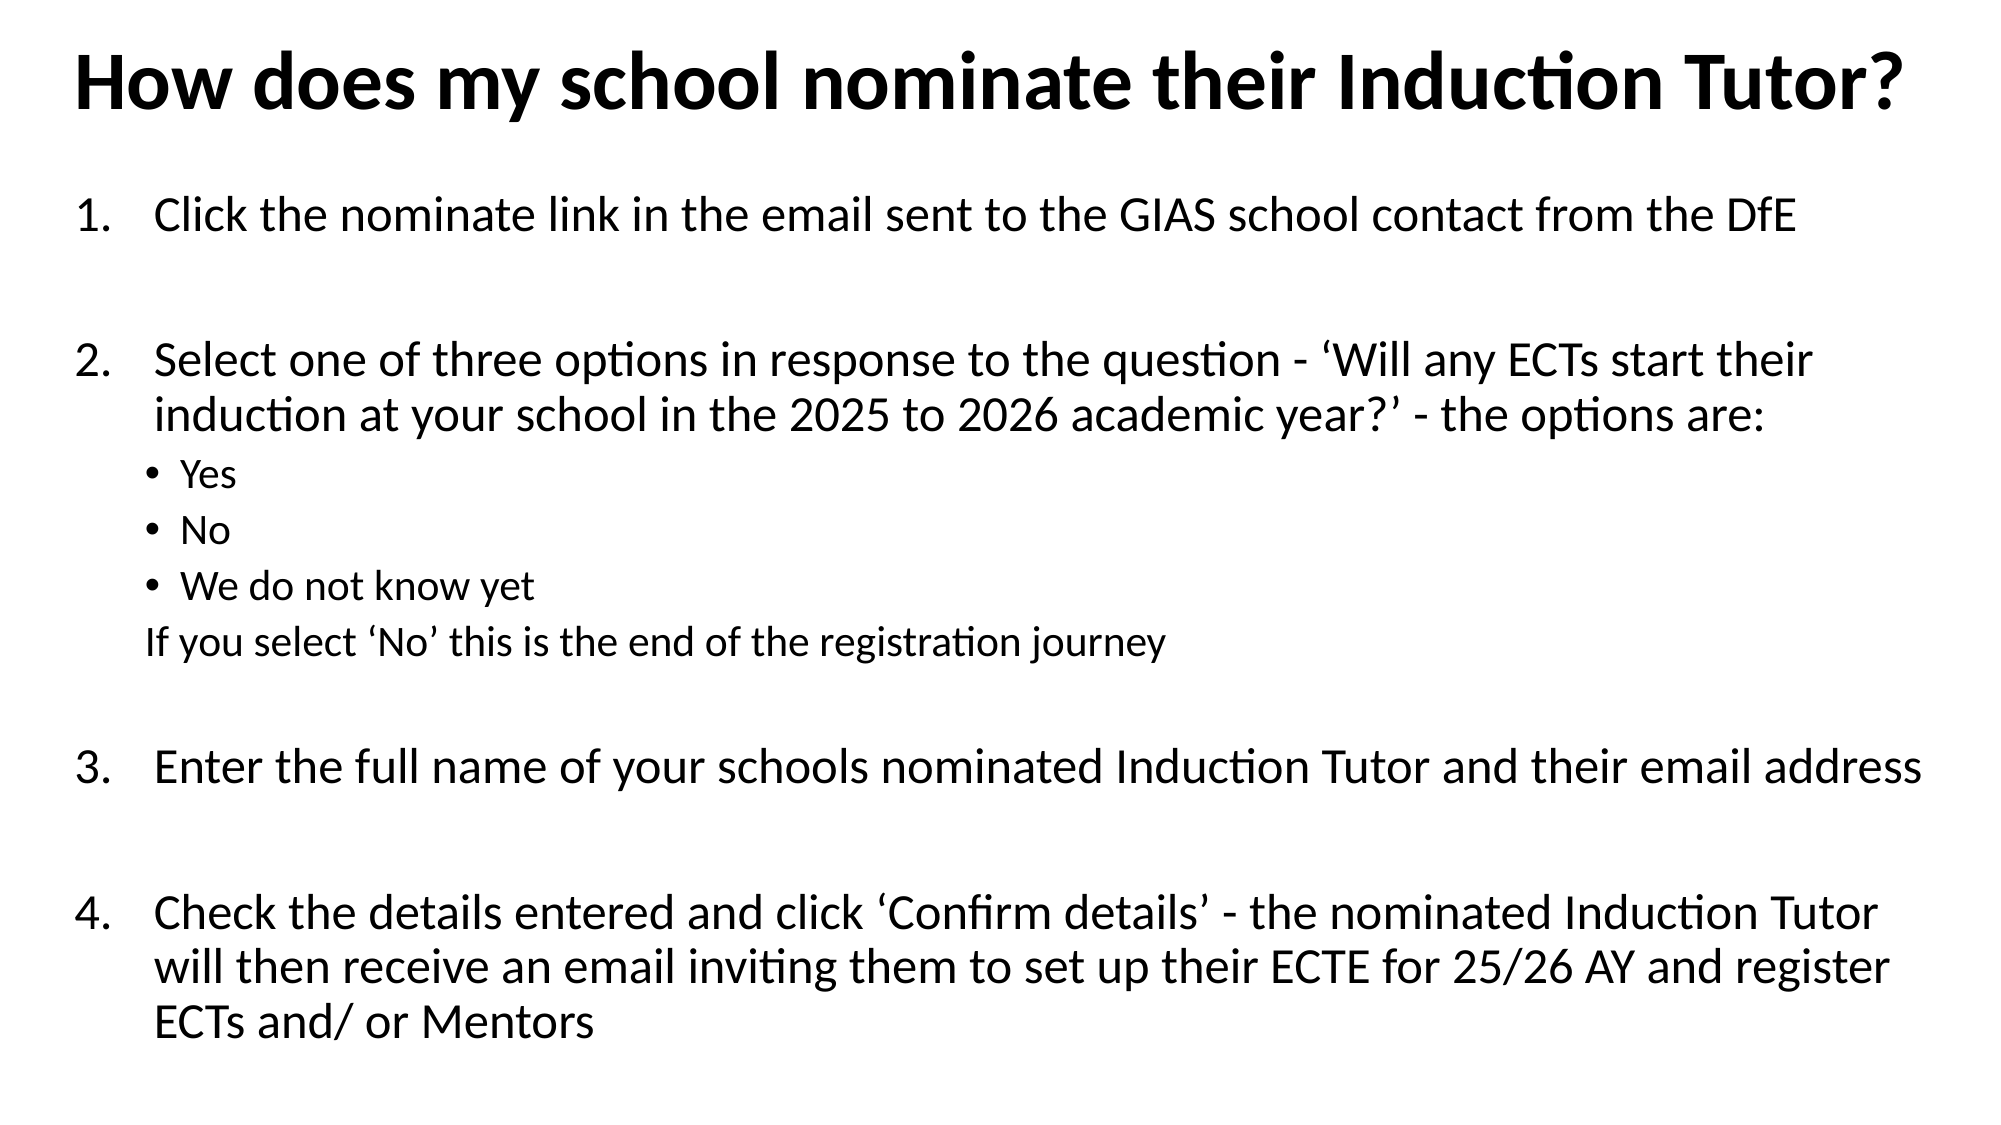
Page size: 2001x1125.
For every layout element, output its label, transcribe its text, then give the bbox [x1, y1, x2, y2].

list Click the nominate link in the email sent to the GIAS school contact from the DfE Select one of three options in response to the question - ‘Will any ECTs start their induction at your school in the 2025 to 2026 academic year?’ - the options are: Yes No We do not know yet If you select ‘No’ this is the end of the registration journey Enter the full name of your schools nominated Induction Tutor and their email address Check the details entered and click ‘Confirm details’ - the nominated Induction Tutor will then receive an email inviting them to set up their ECTE for 25/26 AY and register ECTs and/ or Mentors [59, 180, 1941, 1068]
title How does my school nominate their Induction Tutor? [59, 12, 1941, 154]
